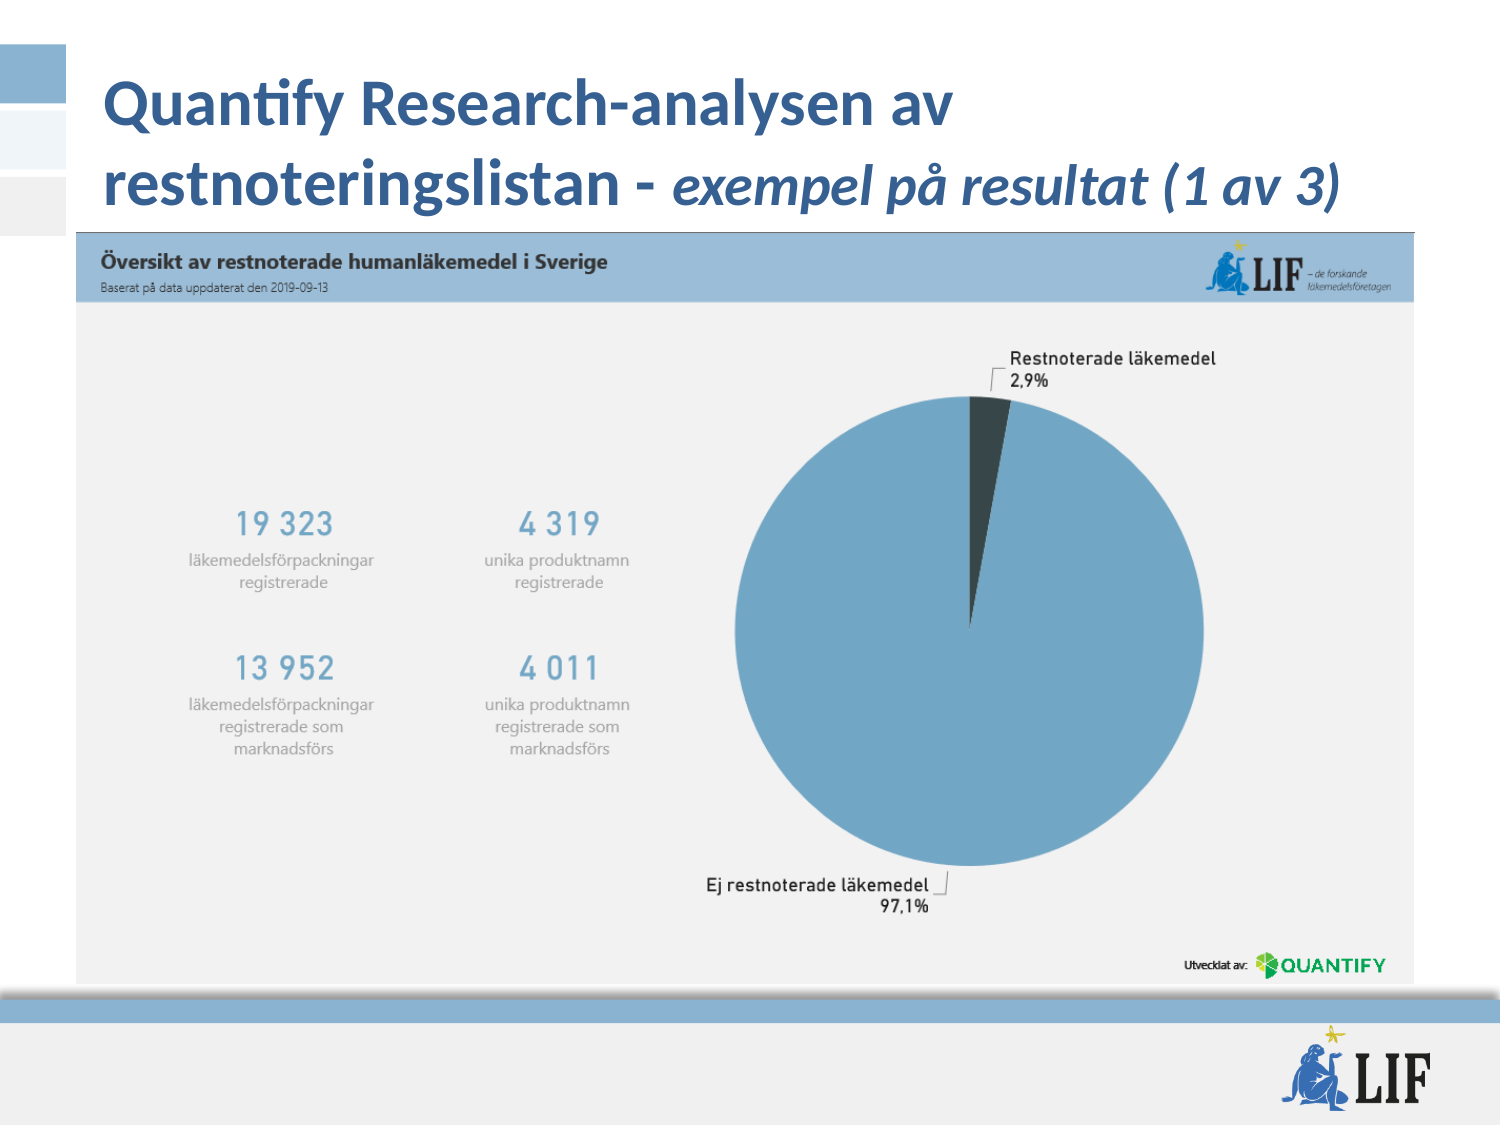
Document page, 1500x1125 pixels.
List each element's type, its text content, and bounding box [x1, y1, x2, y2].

picture [76, 232, 1416, 984]
title Quantify Research-analysen av restnoteringslistan - exempel på resultat (1 av 3) [88, 45, 1424, 233]
picture [1281, 1025, 1430, 1111]
